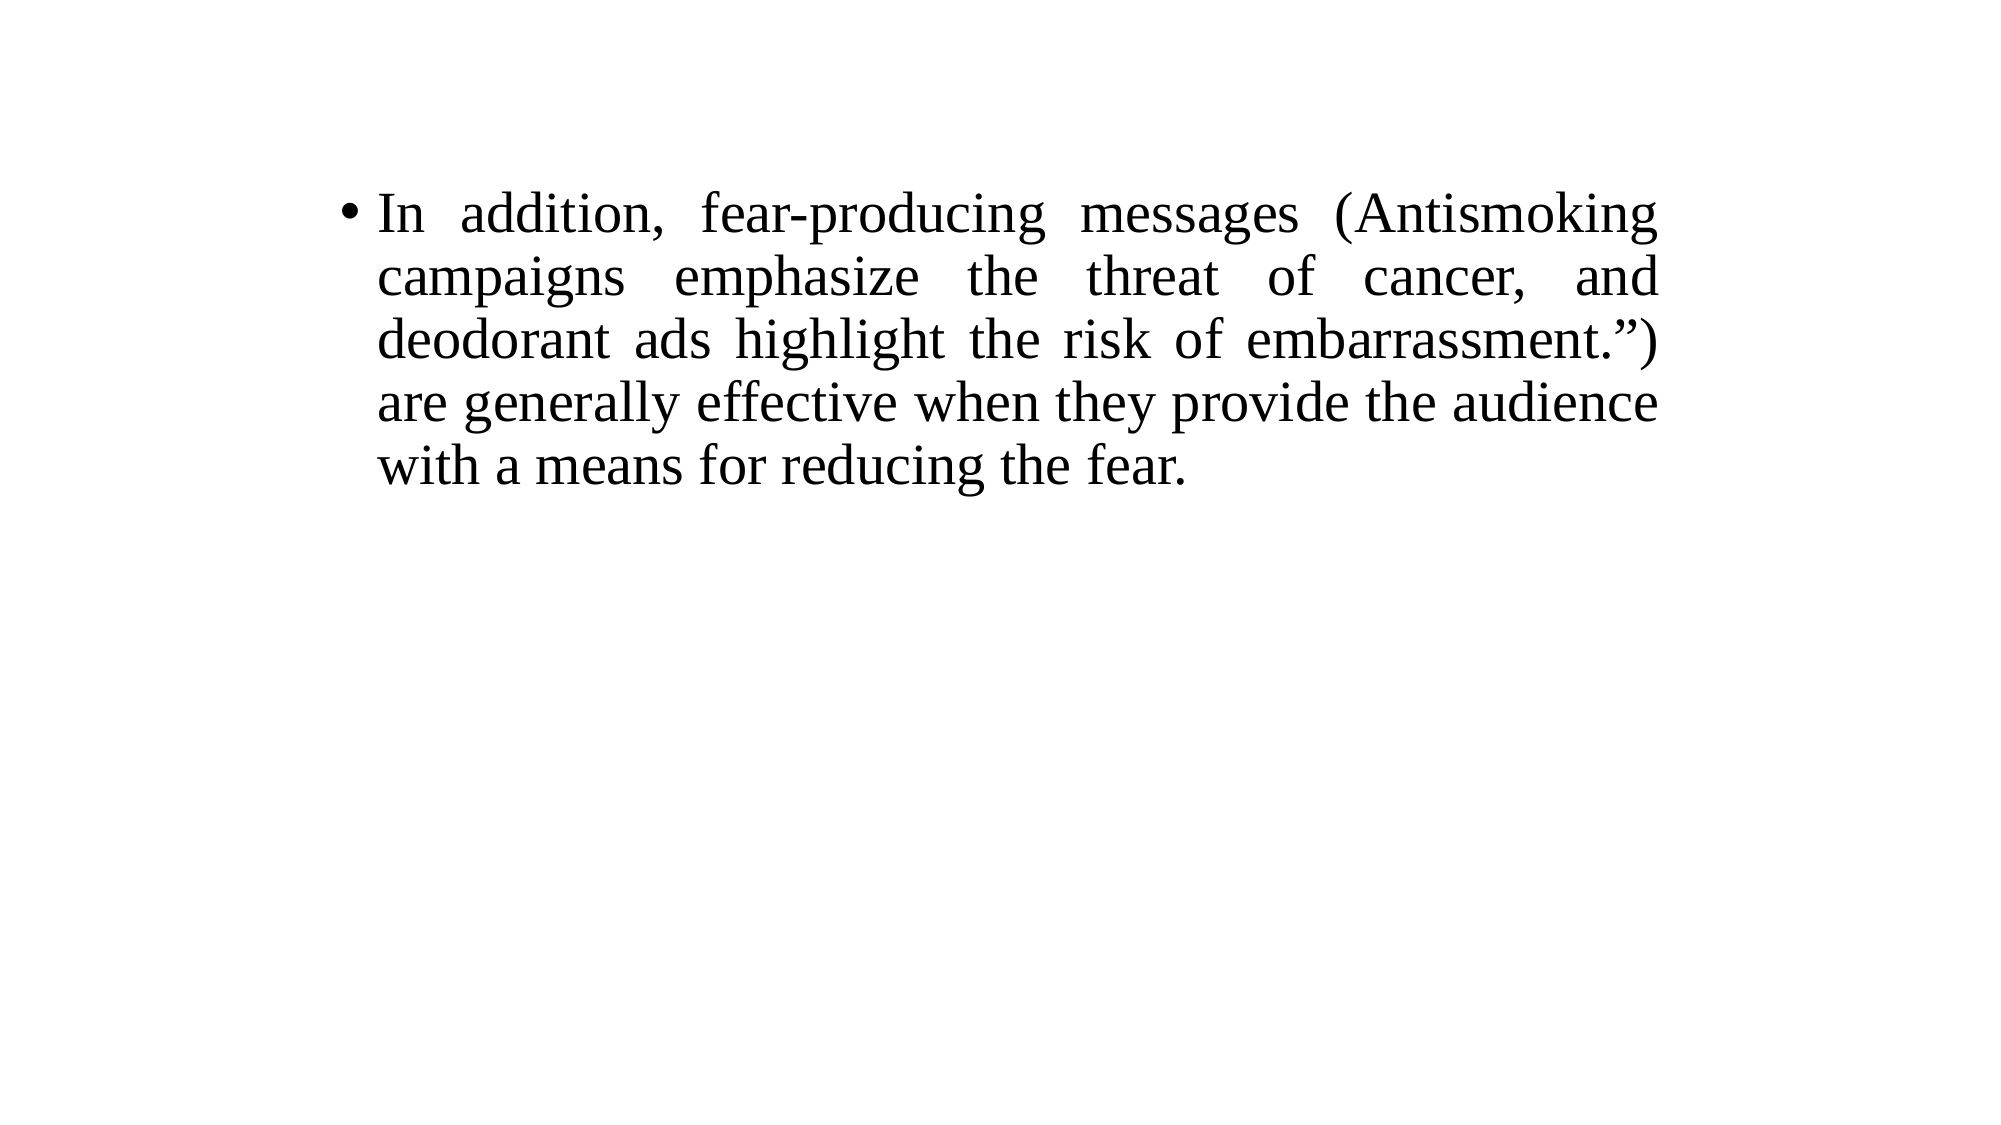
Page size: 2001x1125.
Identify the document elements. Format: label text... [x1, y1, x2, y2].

list In addition, fear-producing messages (Antismoking campaigns emphasize the threat of cancer, and deodorant ads highlight the risk of embarrassment.”) are generally effective when they provide the audience with a means for reducing the fear. [324, 174, 1675, 1005]
